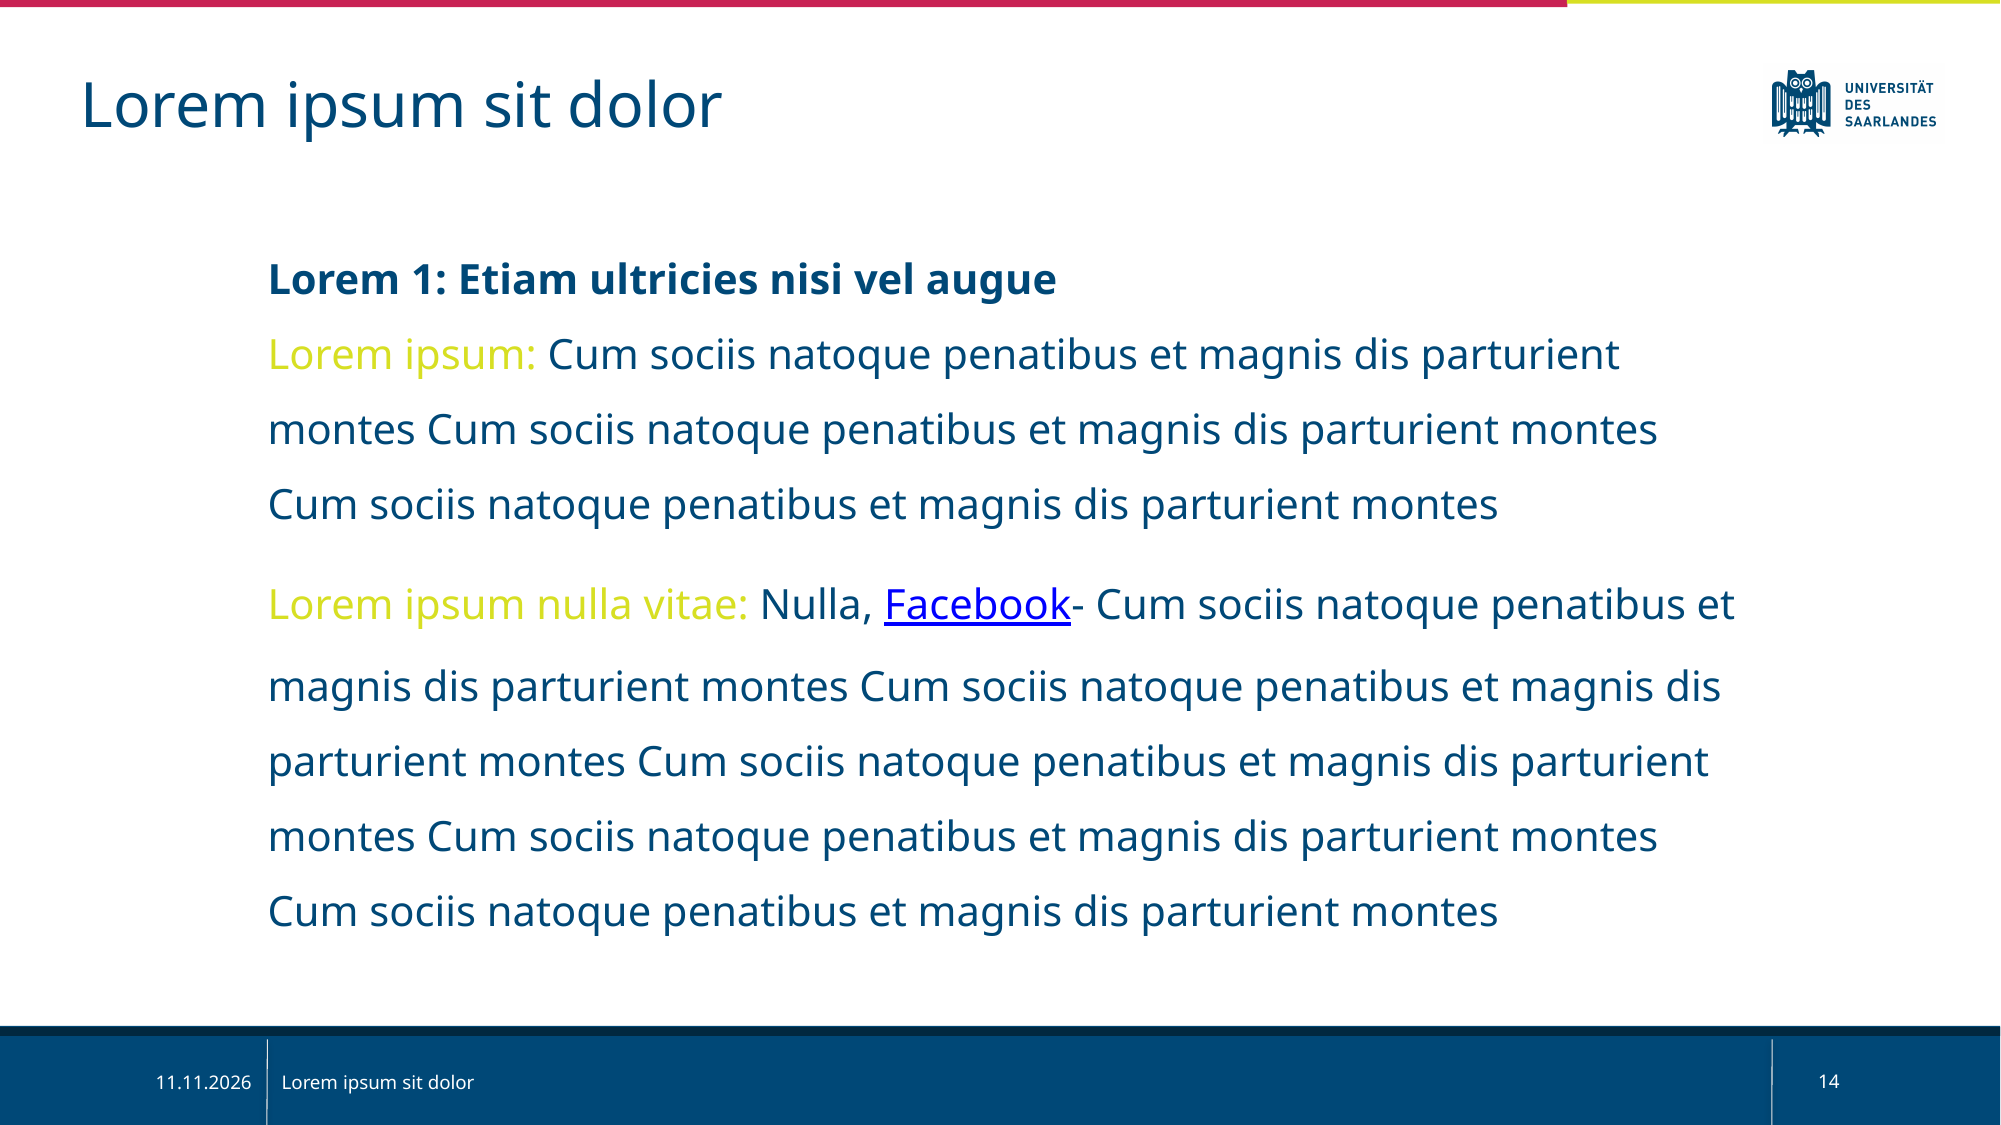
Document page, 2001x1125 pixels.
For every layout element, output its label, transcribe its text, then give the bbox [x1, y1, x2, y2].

footer Lorem ipsum sit dolor [266, 1052, 1741, 1113]
slide_number 14 [1803, 1052, 2000, 1113]
list Lorem 1: Etiam ultricies nisi vel augue Lorem ipsum: Cum sociis natoque penatibus et magnis dis parturient montes Cum sociis natoque penatibus et magnis dis parturient montes Cum sociis natoque penatibus et magnis dis parturient montes Lorem ipsum nulla vitae: Nulla, Facebook- Cum sociis natoque penatibus et magnis dis parturient montes Cum sociis natoque penatibus et magnis dis parturient montes Cum sociis natoque penatibus et magnis dis parturient montes Cum sociis natoque penatibus et magnis dis parturient montes Cum sociis natoque penatibus et magnis dis parturient montes [267, 220, 1770, 1027]
list Lorem ipsum sit dolor [65, 57, 1520, 170]
picture [1763, 63, 1945, 144]
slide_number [65, 1053, 267, 1113]
